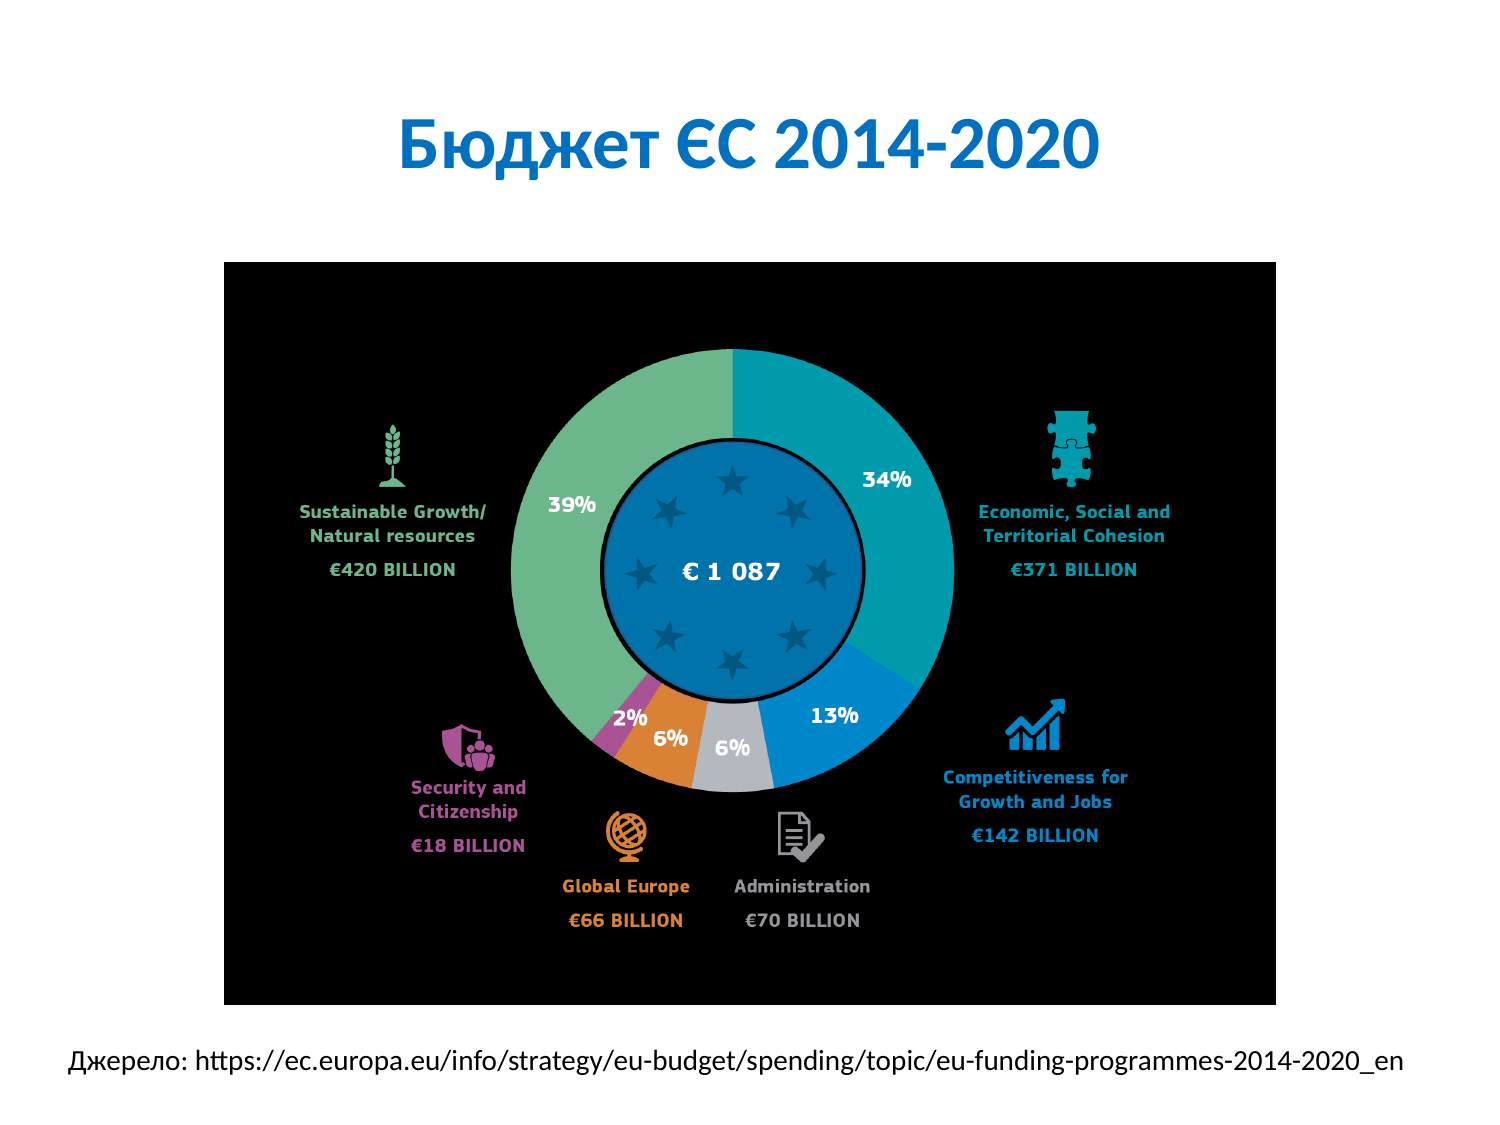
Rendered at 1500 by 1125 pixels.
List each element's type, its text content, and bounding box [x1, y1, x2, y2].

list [224, 262, 1276, 1006]
text_box Джерело: https://ec.europa.eu/info/strategy/eu-budget/spending/topic/eu-funding-programmes-2014-2020_en [53, 1033, 1500, 1084]
title Бюджет ЄС 2014-2020 [75, 45, 1425, 233]
